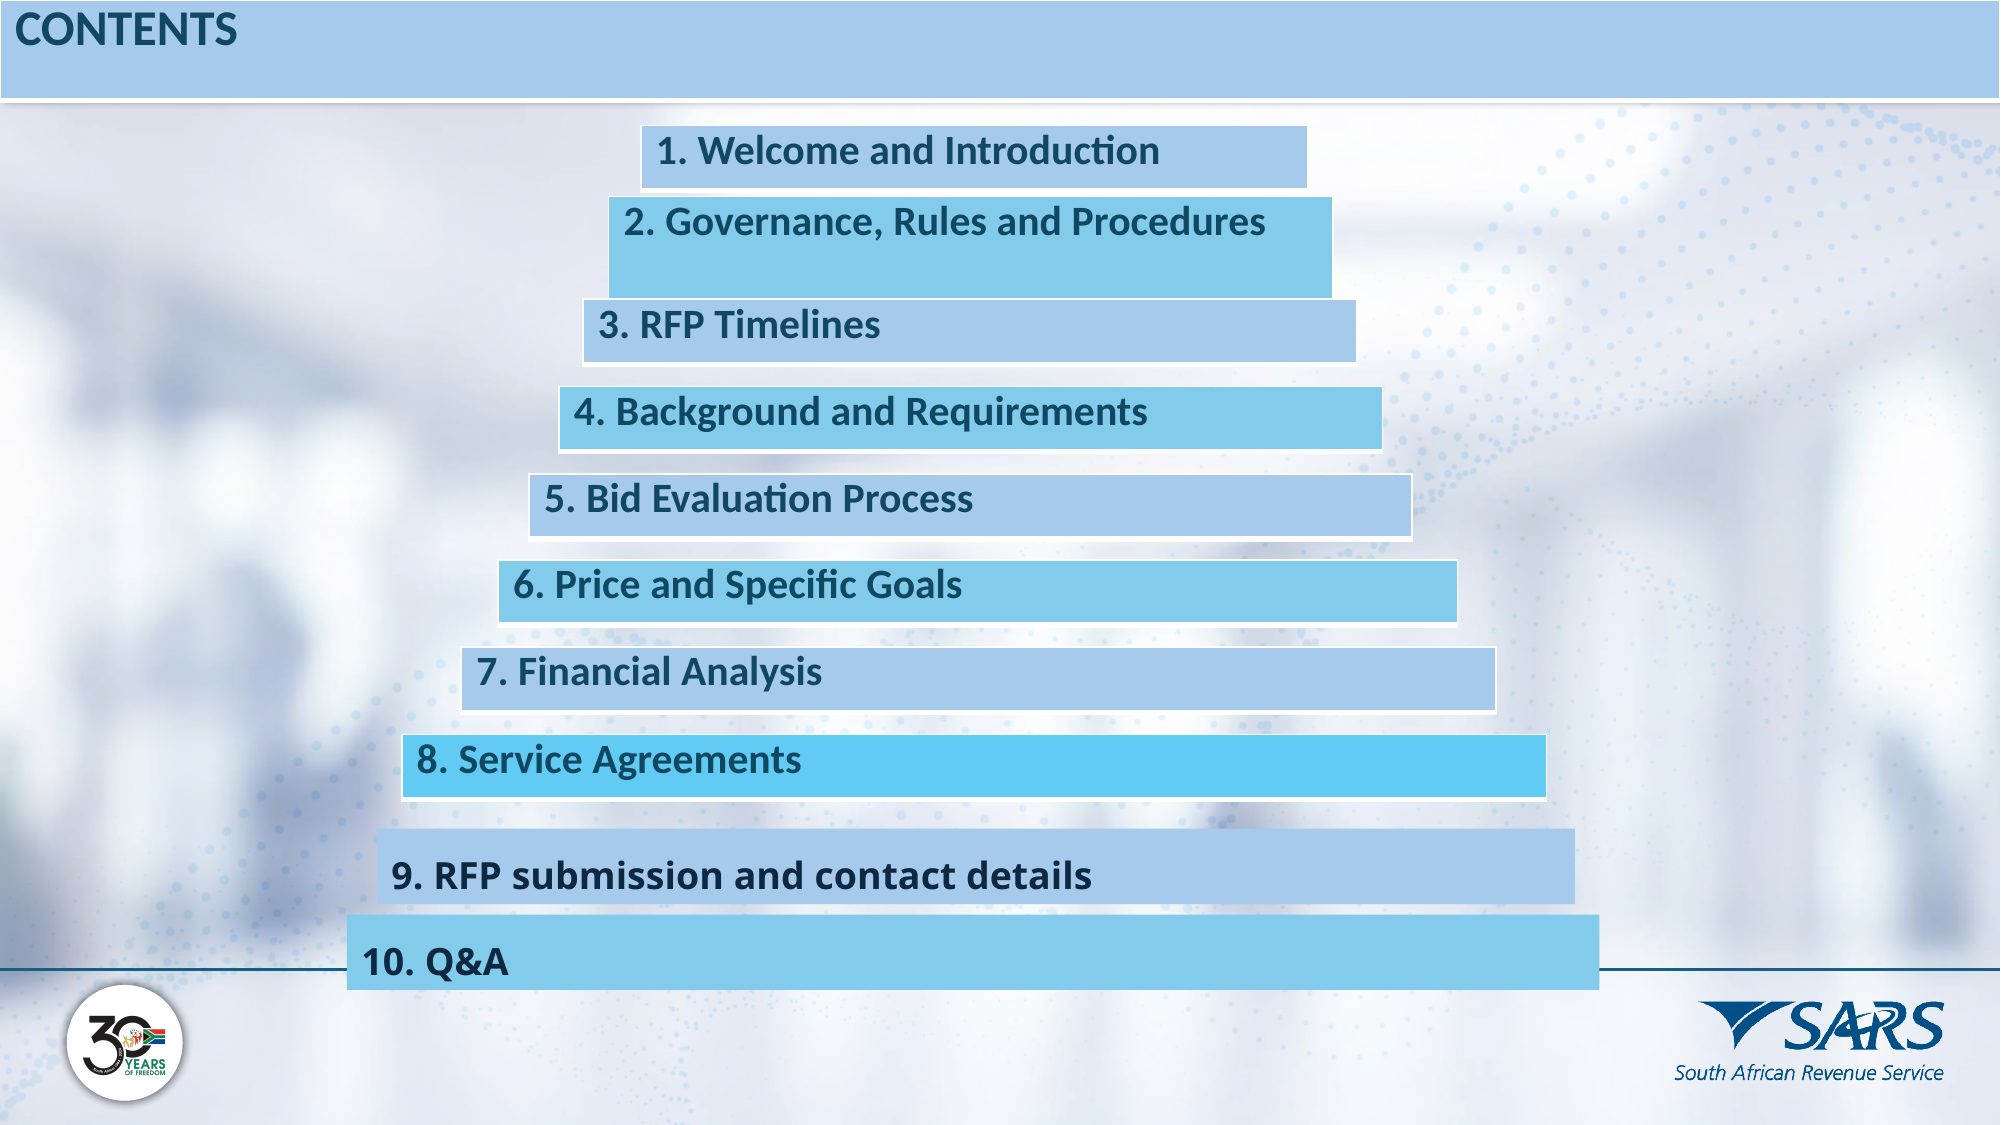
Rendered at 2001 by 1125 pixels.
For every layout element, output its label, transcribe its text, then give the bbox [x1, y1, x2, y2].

table_header CONTENTS [1, 1, 1999, 98]
text_box 10. Q&A [346, 914, 1600, 990]
table_header 1. Welcome and Introduction [642, 126, 1307, 188]
text_box [401, 127, 1547, 203]
table_header 4. Background and Requirements [560, 387, 1382, 449]
picture [0, 103, 2000, 968]
text_box 9. RFP submission and contact details [376, 828, 1575, 905]
table_header 2. Governance, Rules and Procedures [609, 197, 1332, 298]
table_header 3. RFP Timelines [584, 300, 1356, 362]
table_header 8. Service Agreements [403, 735, 1546, 797]
picture [0, 971, 2000, 1125]
table_header 5. Bid Evaluation Process [530, 475, 1411, 536]
table_header 6. Price and Specific Goals [499, 561, 1457, 622]
table_header 7. Financial Analysis [462, 648, 1495, 710]
